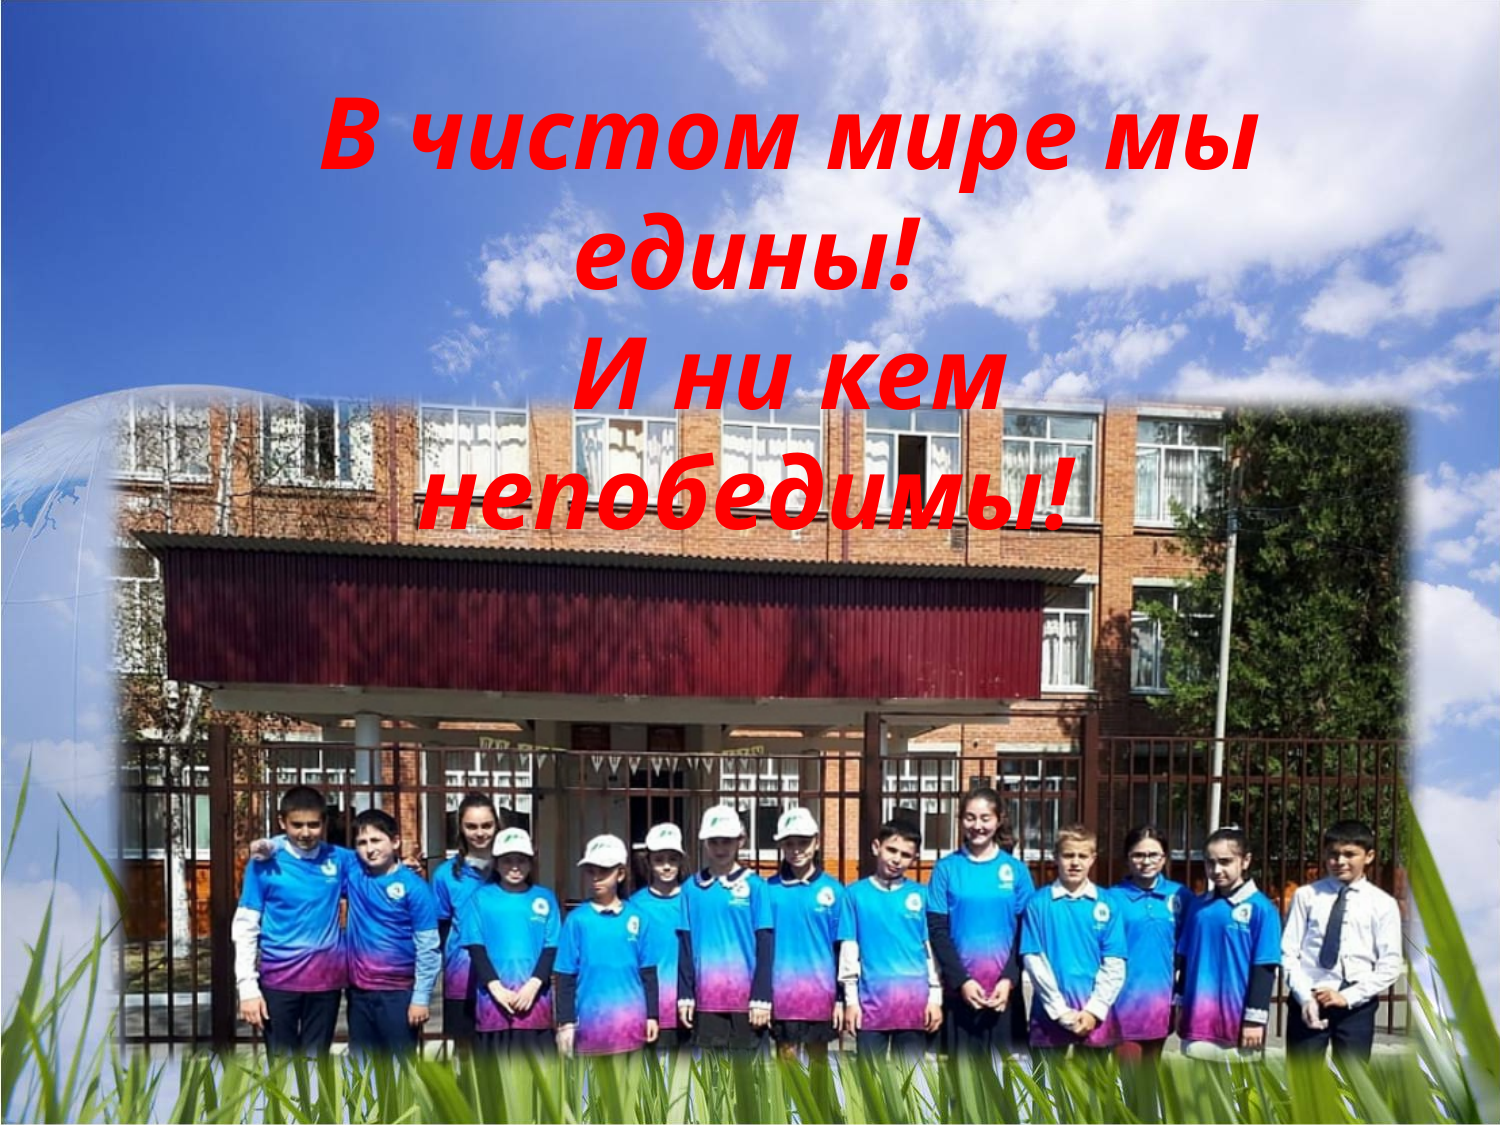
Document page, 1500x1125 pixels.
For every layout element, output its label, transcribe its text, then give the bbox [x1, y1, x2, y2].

text_box В чистом мире мы едины! И ни кем непобедимы! [37, 62, 1450, 558]
picture [0, 0, 1500, 1125]
